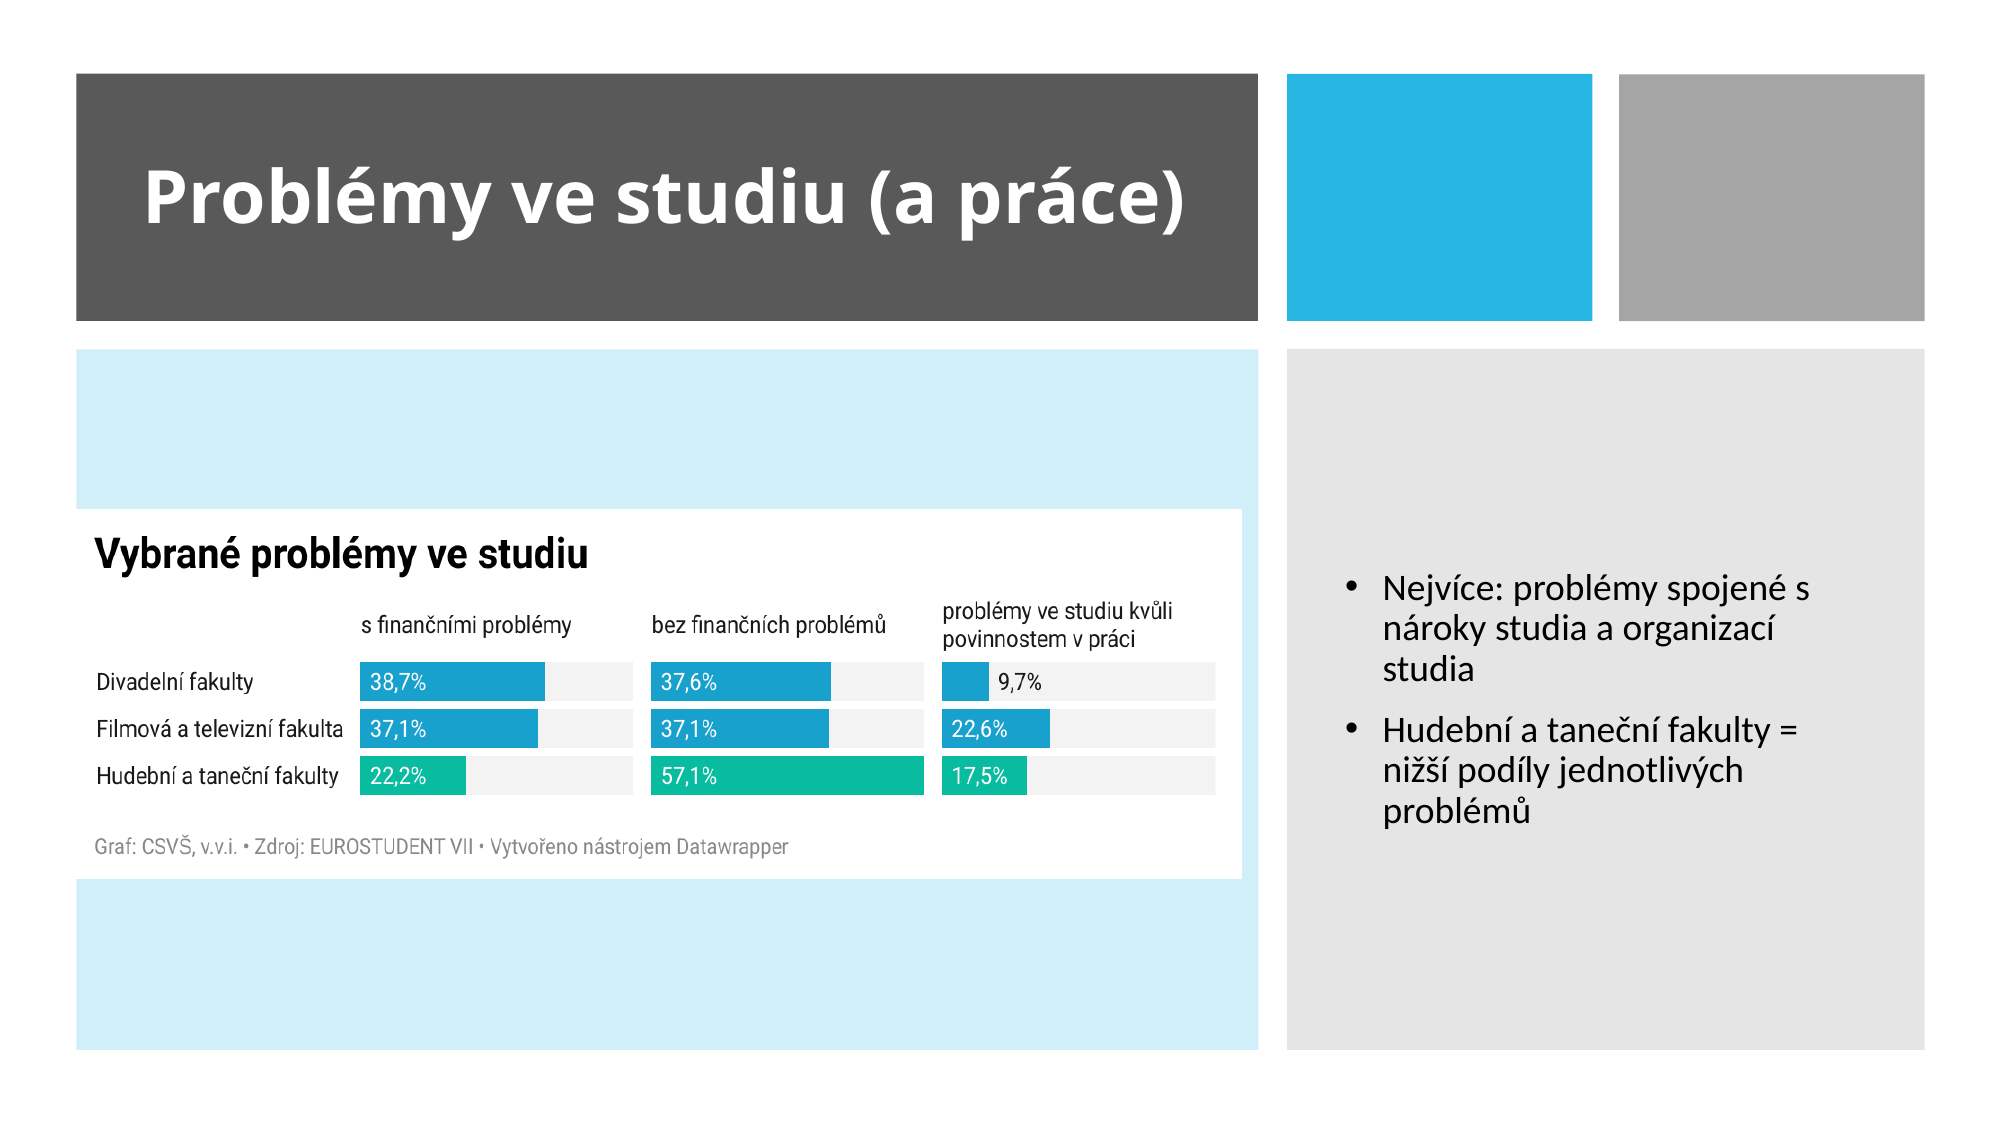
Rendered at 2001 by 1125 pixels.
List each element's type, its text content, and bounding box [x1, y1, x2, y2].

list Nejvíce: problémy spojené s nároky studia a organizací studia Hudební a taneční fakulty = nižší podíly jednotlivých problémů [1330, 392, 1882, 1007]
picture [76, 509, 1243, 879]
title Problémy ve studiu (a práce) [127, 113, 1212, 285]
text_box [1286, 73, 1593, 322]
text_box [1618, 73, 1926, 322]
text_box [1286, 348, 1926, 1051]
text_box [75, 72, 1259, 322]
text_box [75, 348, 1259, 1051]
